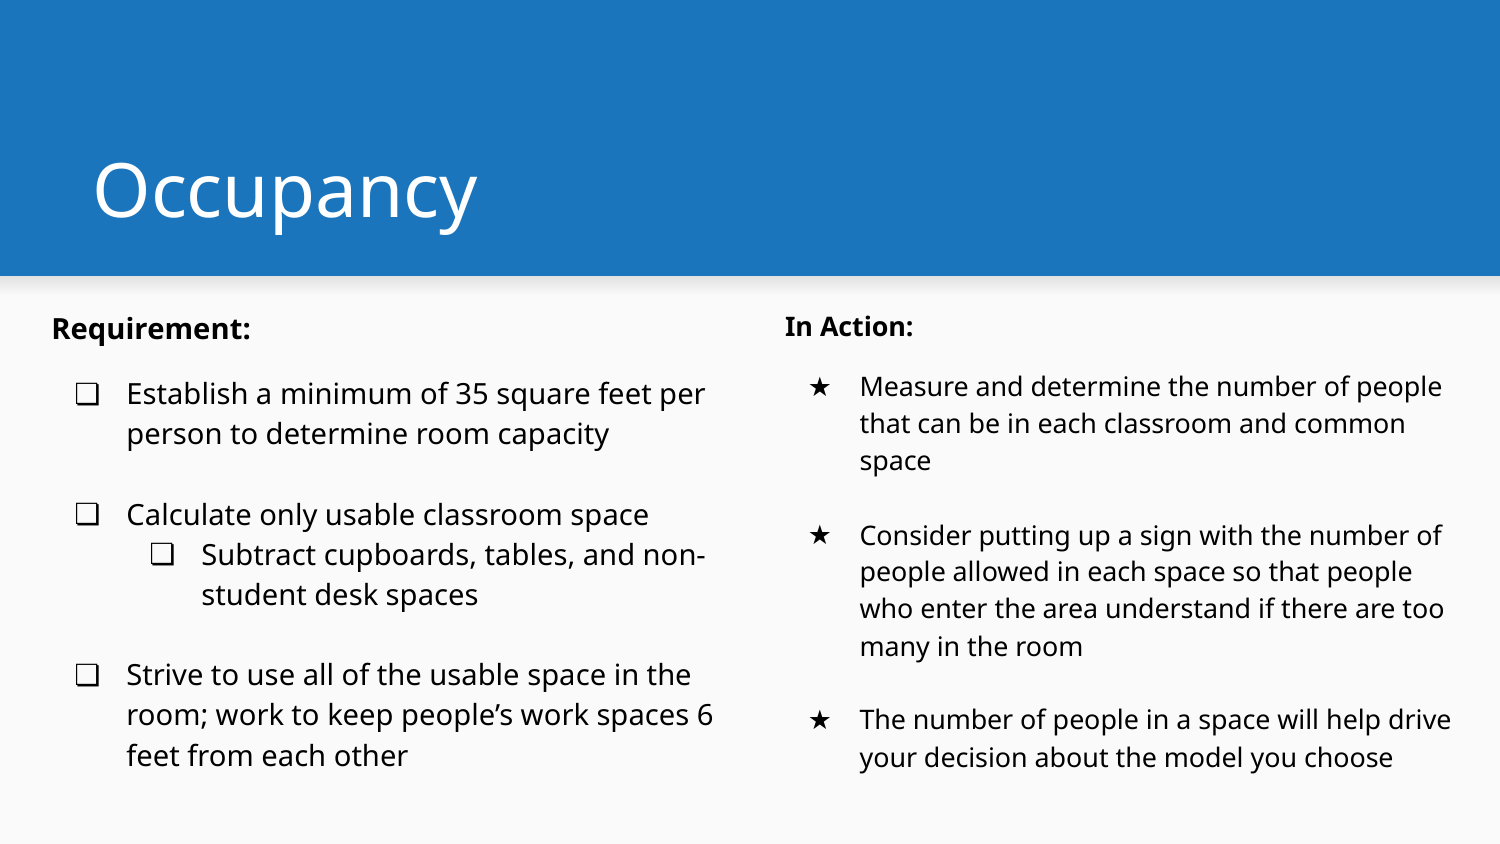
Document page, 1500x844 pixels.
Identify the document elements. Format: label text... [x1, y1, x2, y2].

title Occupancy [77, 121, 1427, 248]
list Requirement: Establish a minimum of 35 square feet per person to determine room capacity Calculate only usable classroom space Subtract cupboards, tables, and non-student desk spaces Strive to use all of the usable space in the room; work to keep people’s work spaces 6 feet from each other [36, 290, 734, 830]
list In Action: Measure and determine the number of people that can be in each classroom and common space Consider putting up a sign with the number of people allowed in each space so that people who enter the area understand if there are too many in the room The number of people in a space will help drive your decision about the model you choose [770, 290, 1468, 817]
